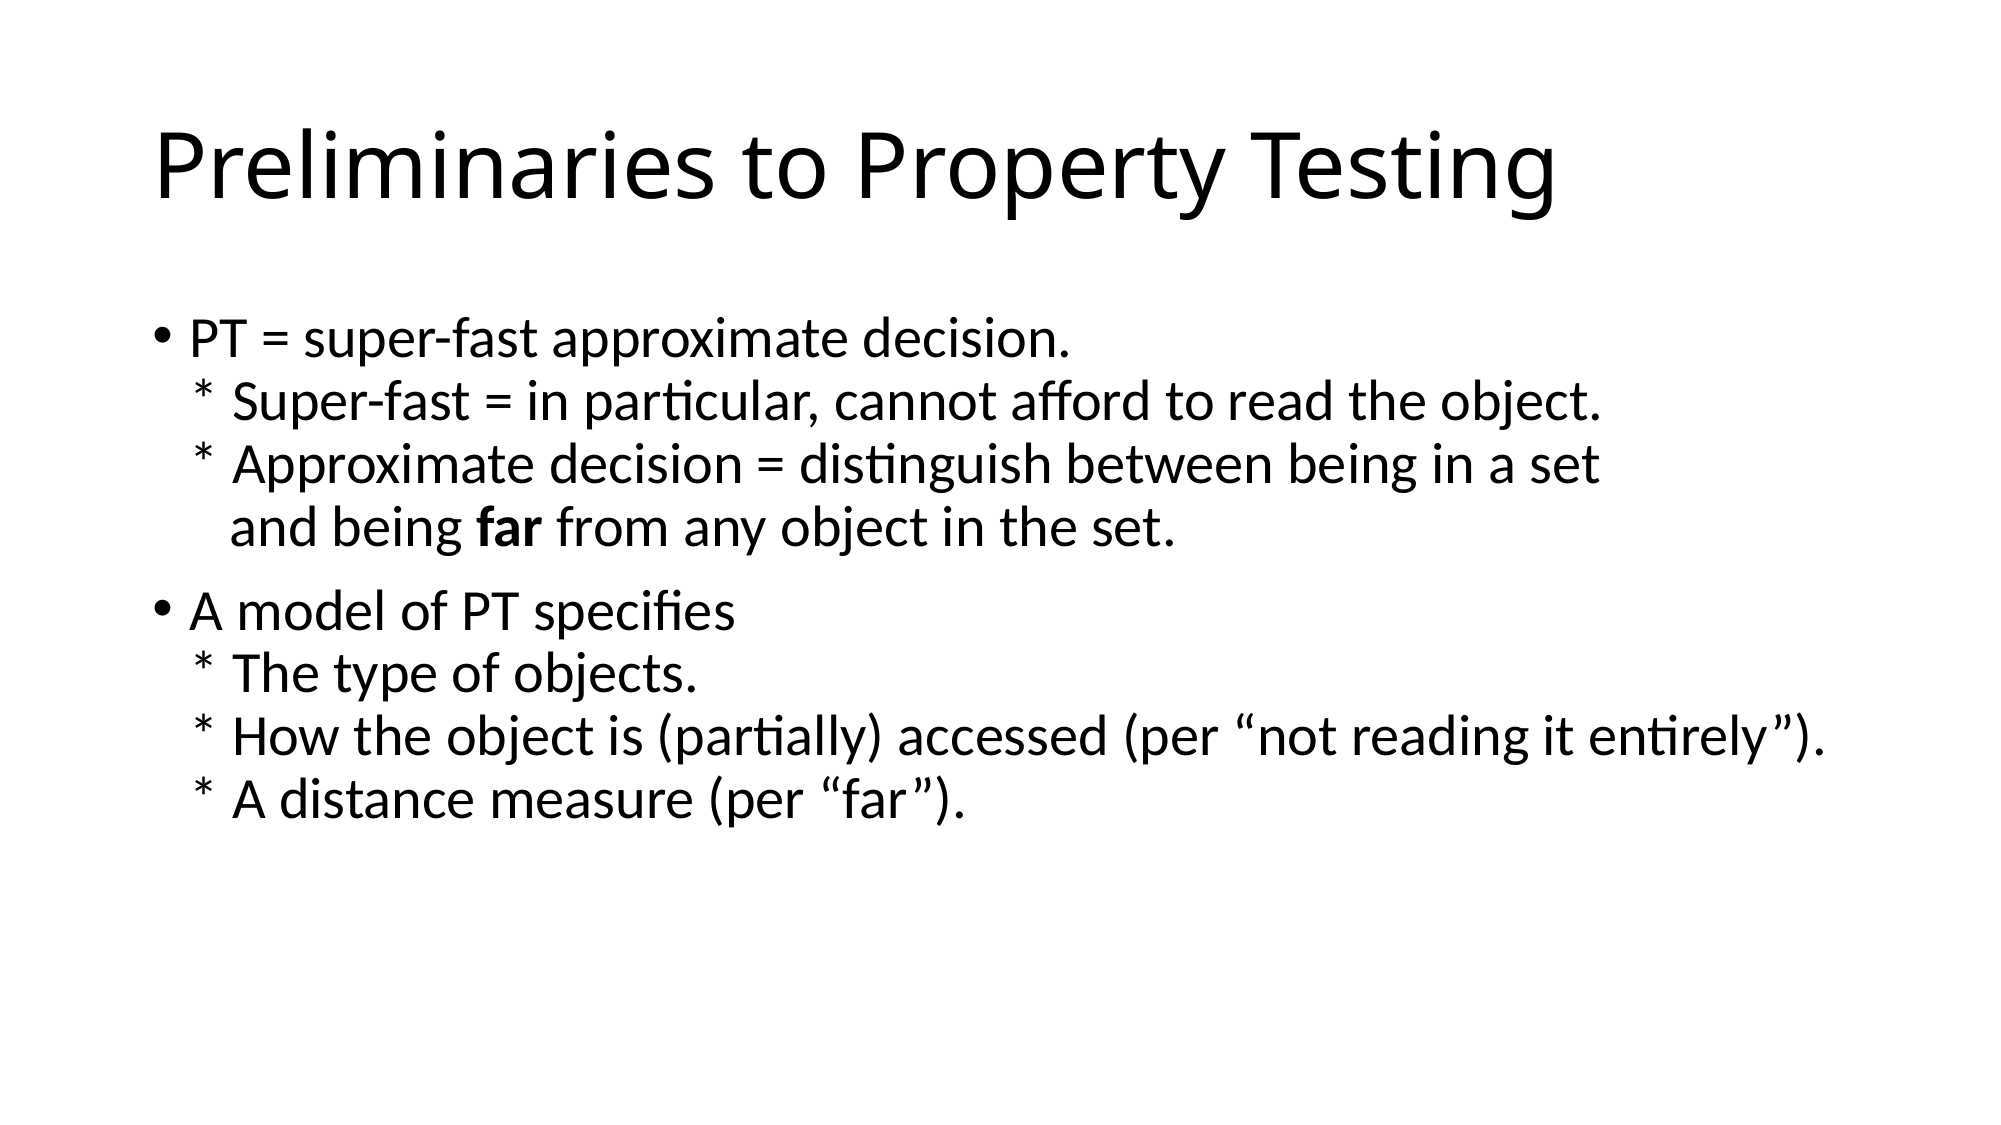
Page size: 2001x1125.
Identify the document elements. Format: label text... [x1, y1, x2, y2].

title Preliminaries to Property Testing [137, 59, 1863, 278]
list PT = super-fast approximate decision. * Super-fast = in particular, cannot afford to read the object. * Approximate decision = distinguish between being in a set and being far from any object in the set. A model of PT specifies * The type of objects. * How the object is (partially) accessed (per “not reading it entirely”). * A distance measure (per “far”). [137, 299, 1863, 1014]
